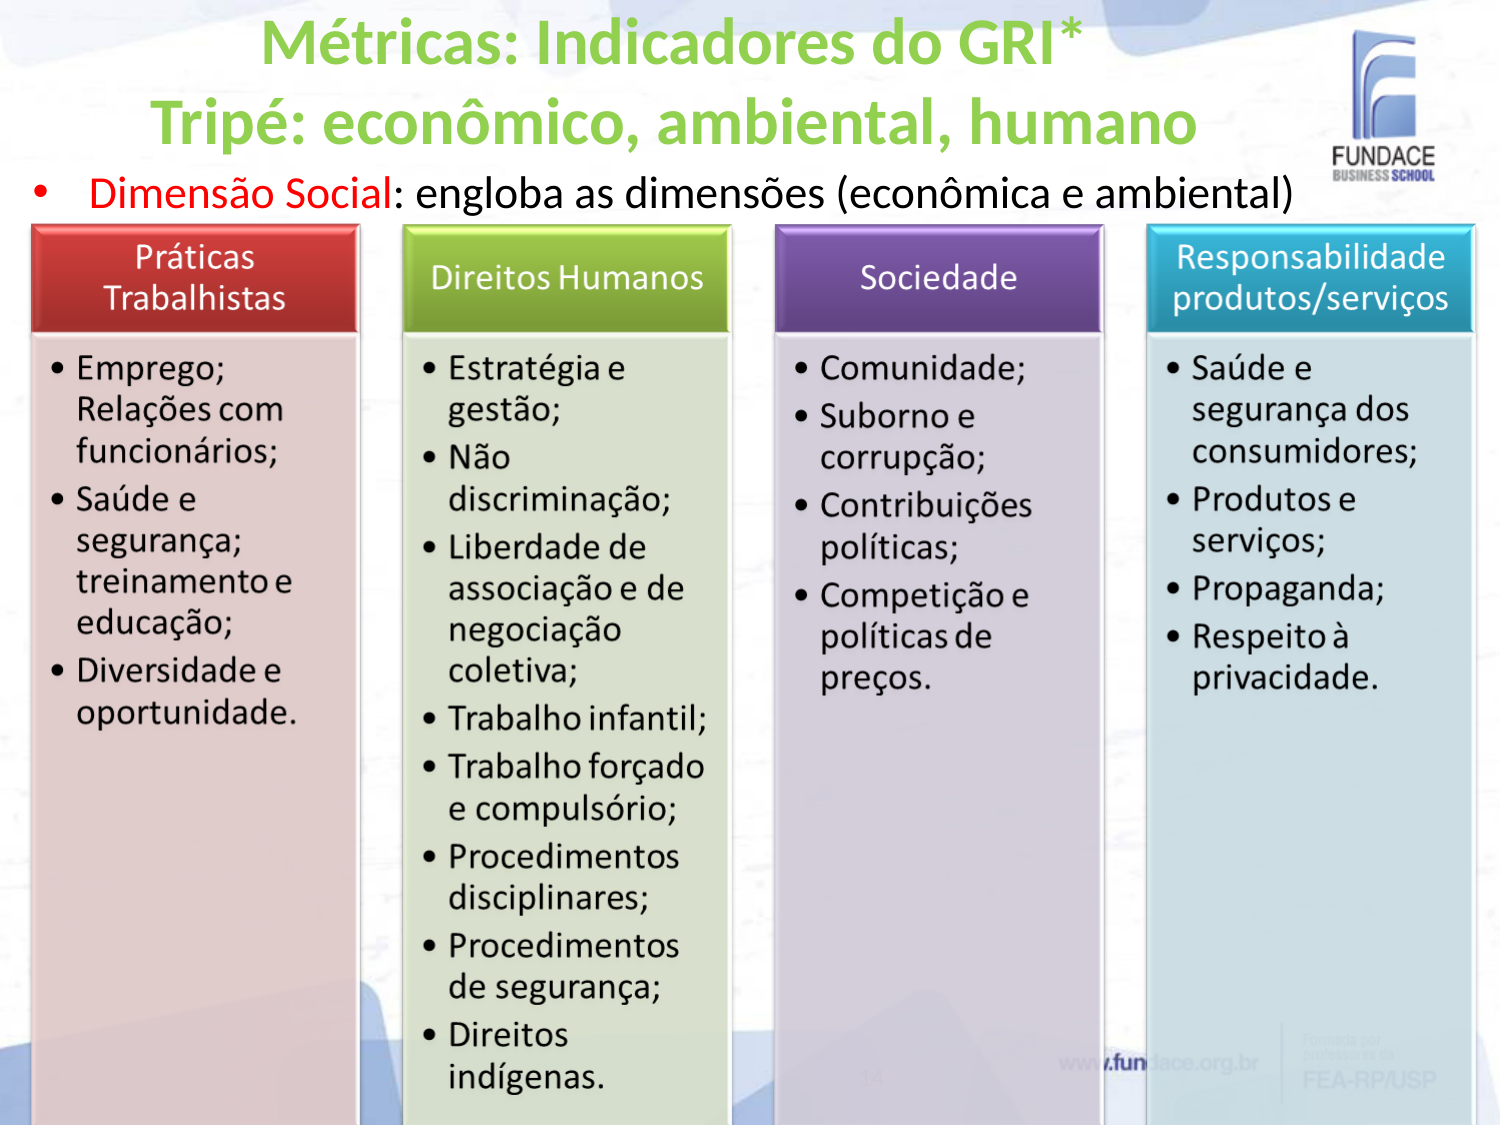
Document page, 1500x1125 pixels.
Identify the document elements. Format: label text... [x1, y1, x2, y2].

list Dimensão Social: engloba as dimensões (econômica e ambiental) [17, 155, 1461, 207]
title Métricas: Indicadores do GRI* Tripé: econômico, ambiental, humano [0, 0, 1350, 172]
picture [0, 0, 1500, 1125]
